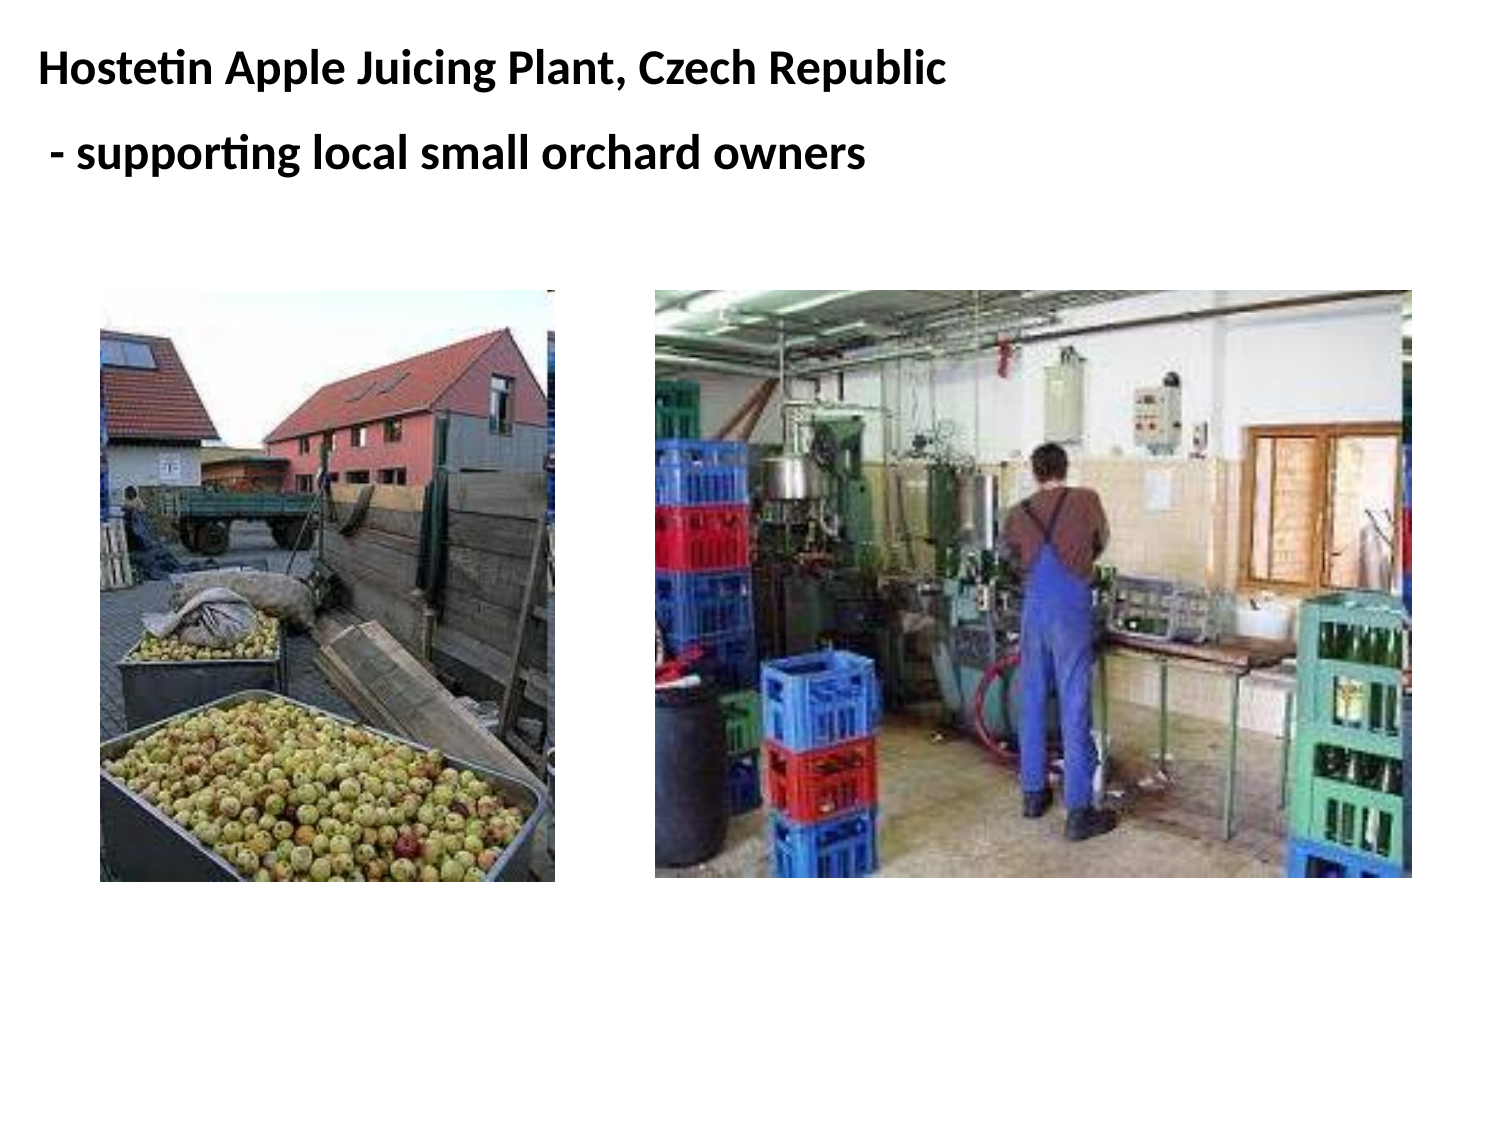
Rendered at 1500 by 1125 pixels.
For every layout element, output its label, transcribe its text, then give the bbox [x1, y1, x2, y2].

picture [655, 290, 1412, 879]
picture [100, 290, 555, 882]
text_box Hostetin Apple Juicing Plant, Czech Republic - supporting local small orchard owners [23, 26, 1152, 187]
